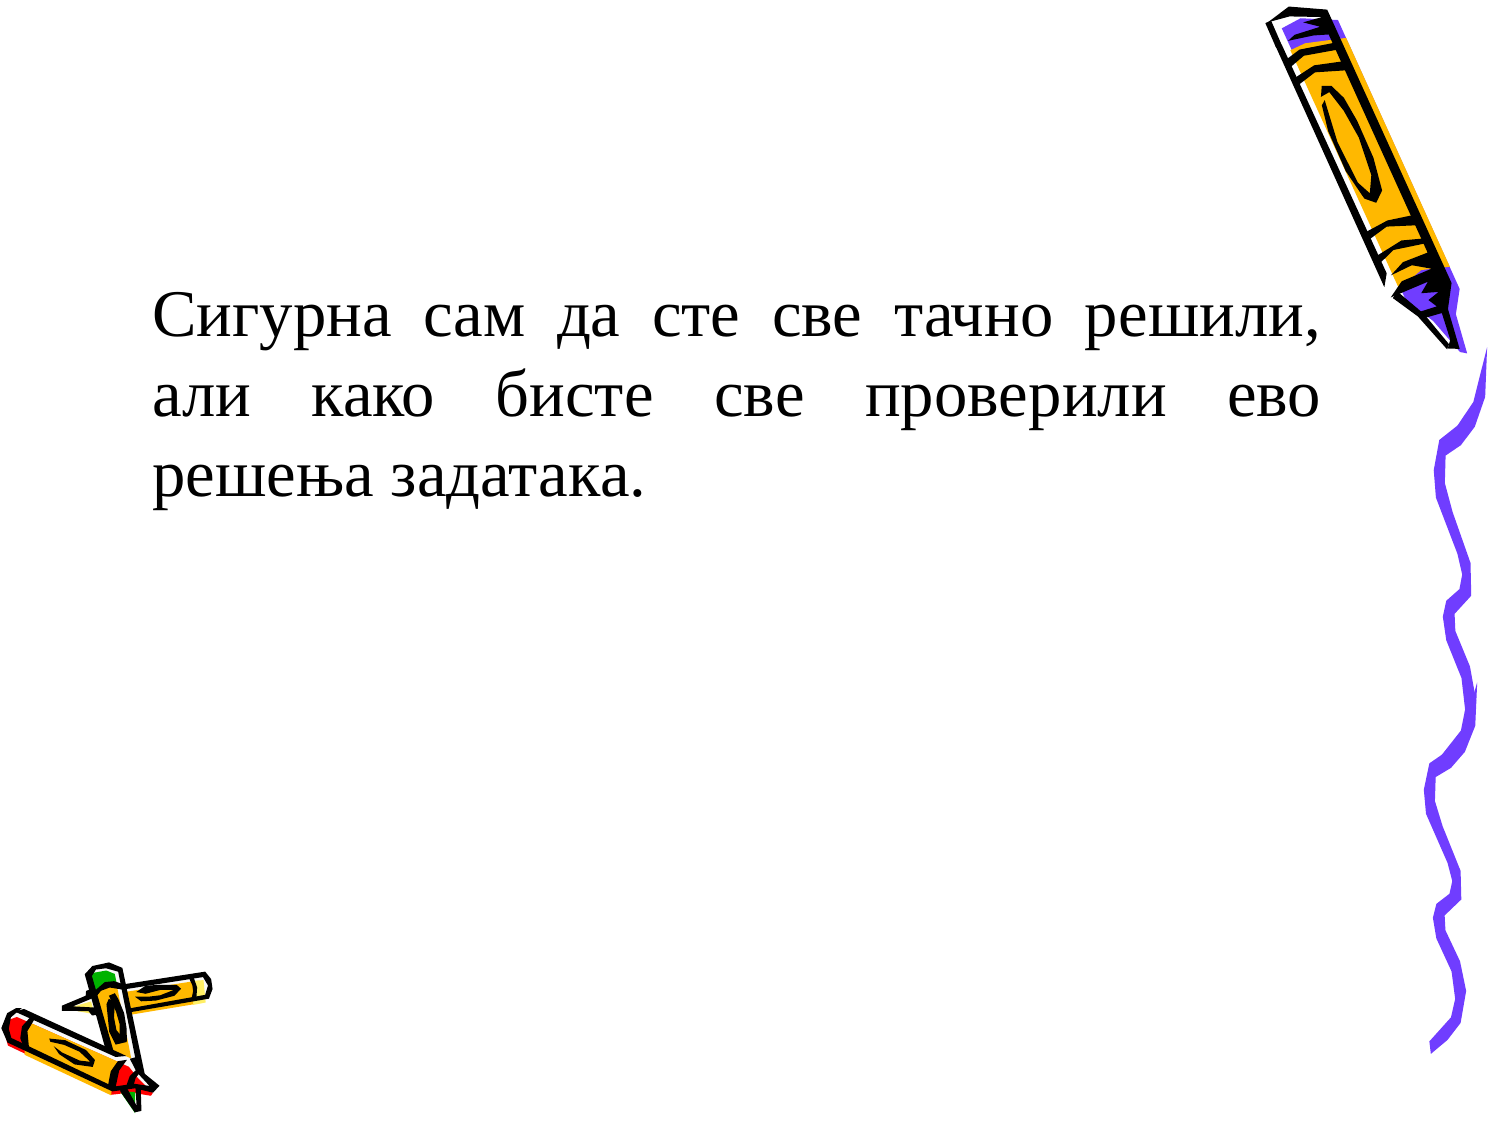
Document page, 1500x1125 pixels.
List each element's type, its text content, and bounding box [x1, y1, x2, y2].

text_box Сигурна сам да сте све тачно решили, али како бисте све проверили ево решења задатака. [137, 262, 1338, 518]
